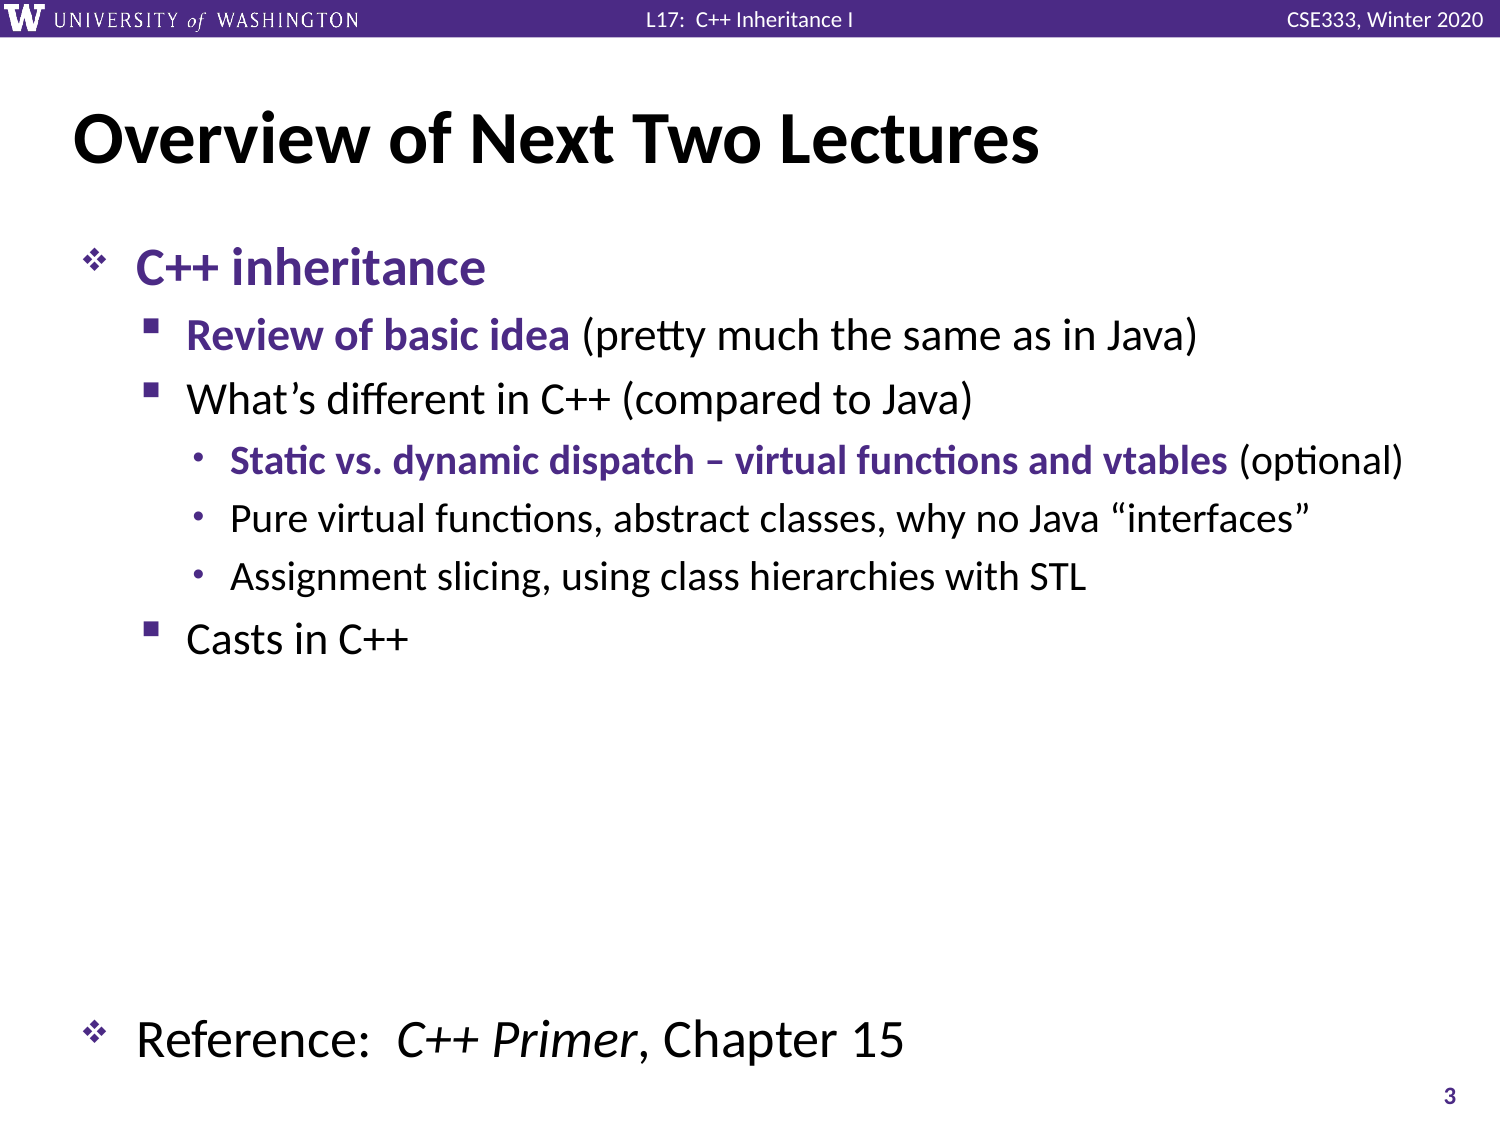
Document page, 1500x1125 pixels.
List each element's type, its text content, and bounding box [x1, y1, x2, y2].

title Overview of Next Two Lectures [58, 71, 1438, 197]
list C++ inheritance Review of basic idea (pretty much the same as in Java) What’s different in C++ (compared to Java) Static vs. dynamic dispatch – virtual functions and vtables (optional) Pure virtual functions, abstract classes, why no Java “interfaces” Assignment slicing, using class hierarchies with STL Casts in C++ Reference: C++ Primer, Chapter 15 [64, 223, 1438, 1040]
picture [4, 4, 358, 32]
slide_number 3 [1400, 1065, 1500, 1125]
